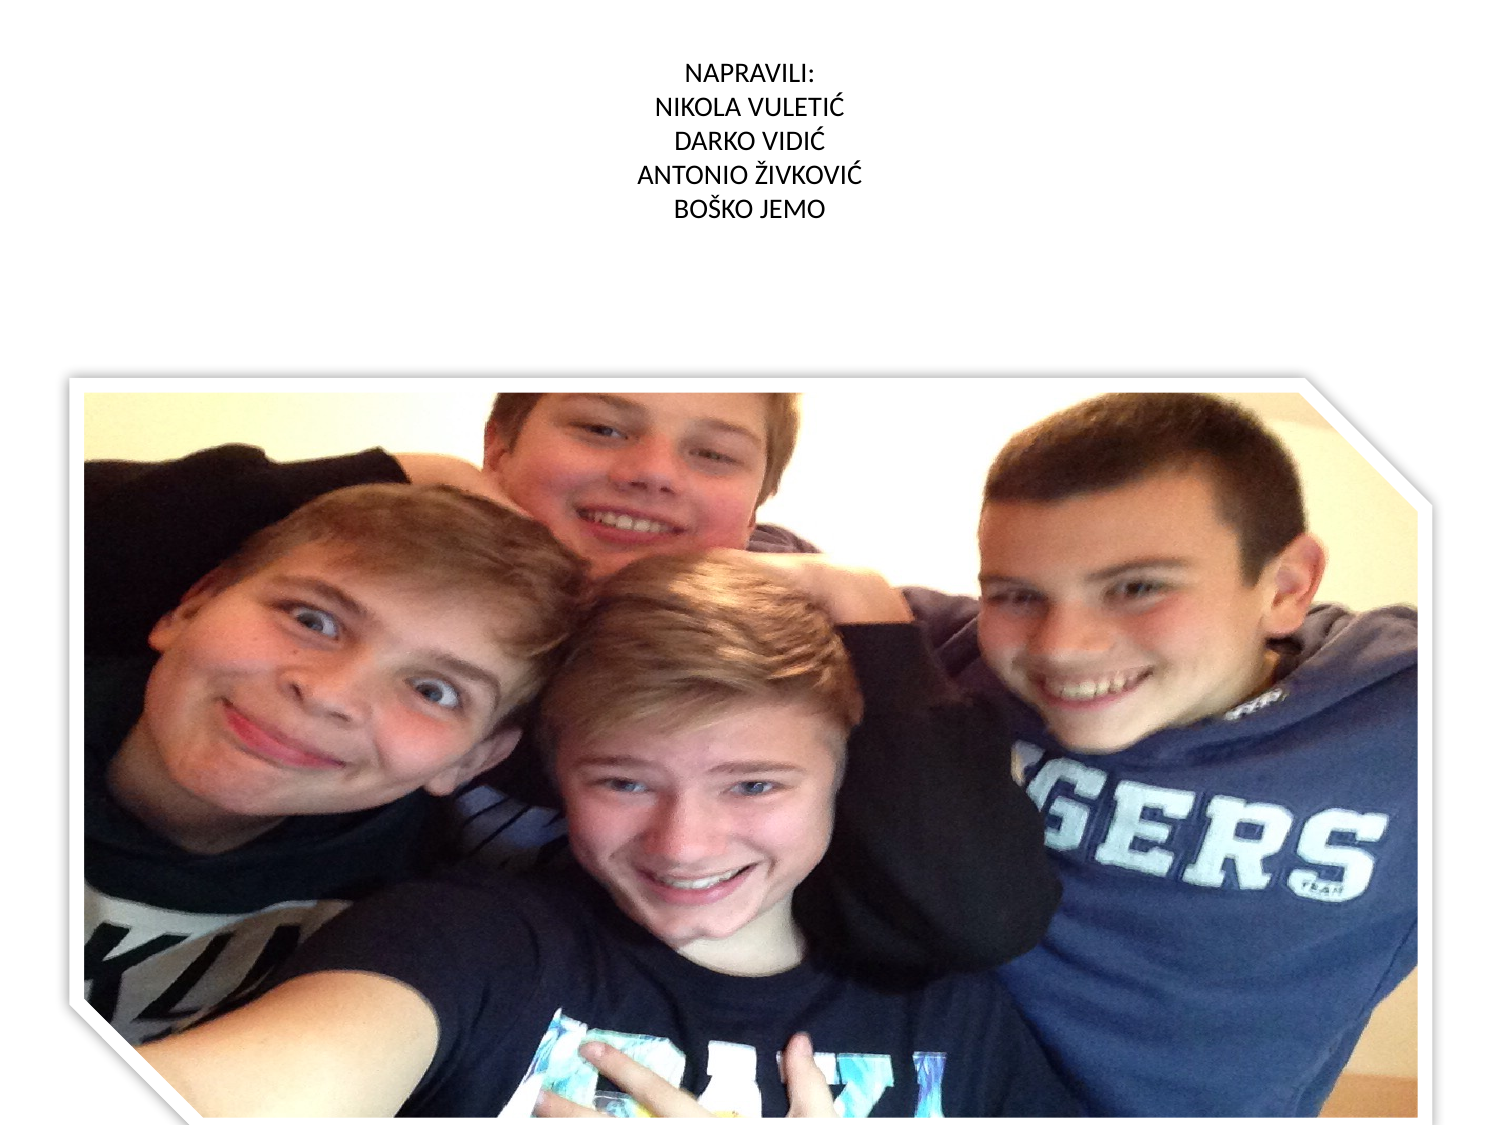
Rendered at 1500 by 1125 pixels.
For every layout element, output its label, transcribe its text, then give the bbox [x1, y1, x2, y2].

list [76, 384, 1426, 1125]
title NAPRAVILI: NIKOLA VULETIĆ DARKO VIDIĆ ANTONIO ŽIVKOVIĆ BOŠKO JEMO [75, 45, 1425, 233]
